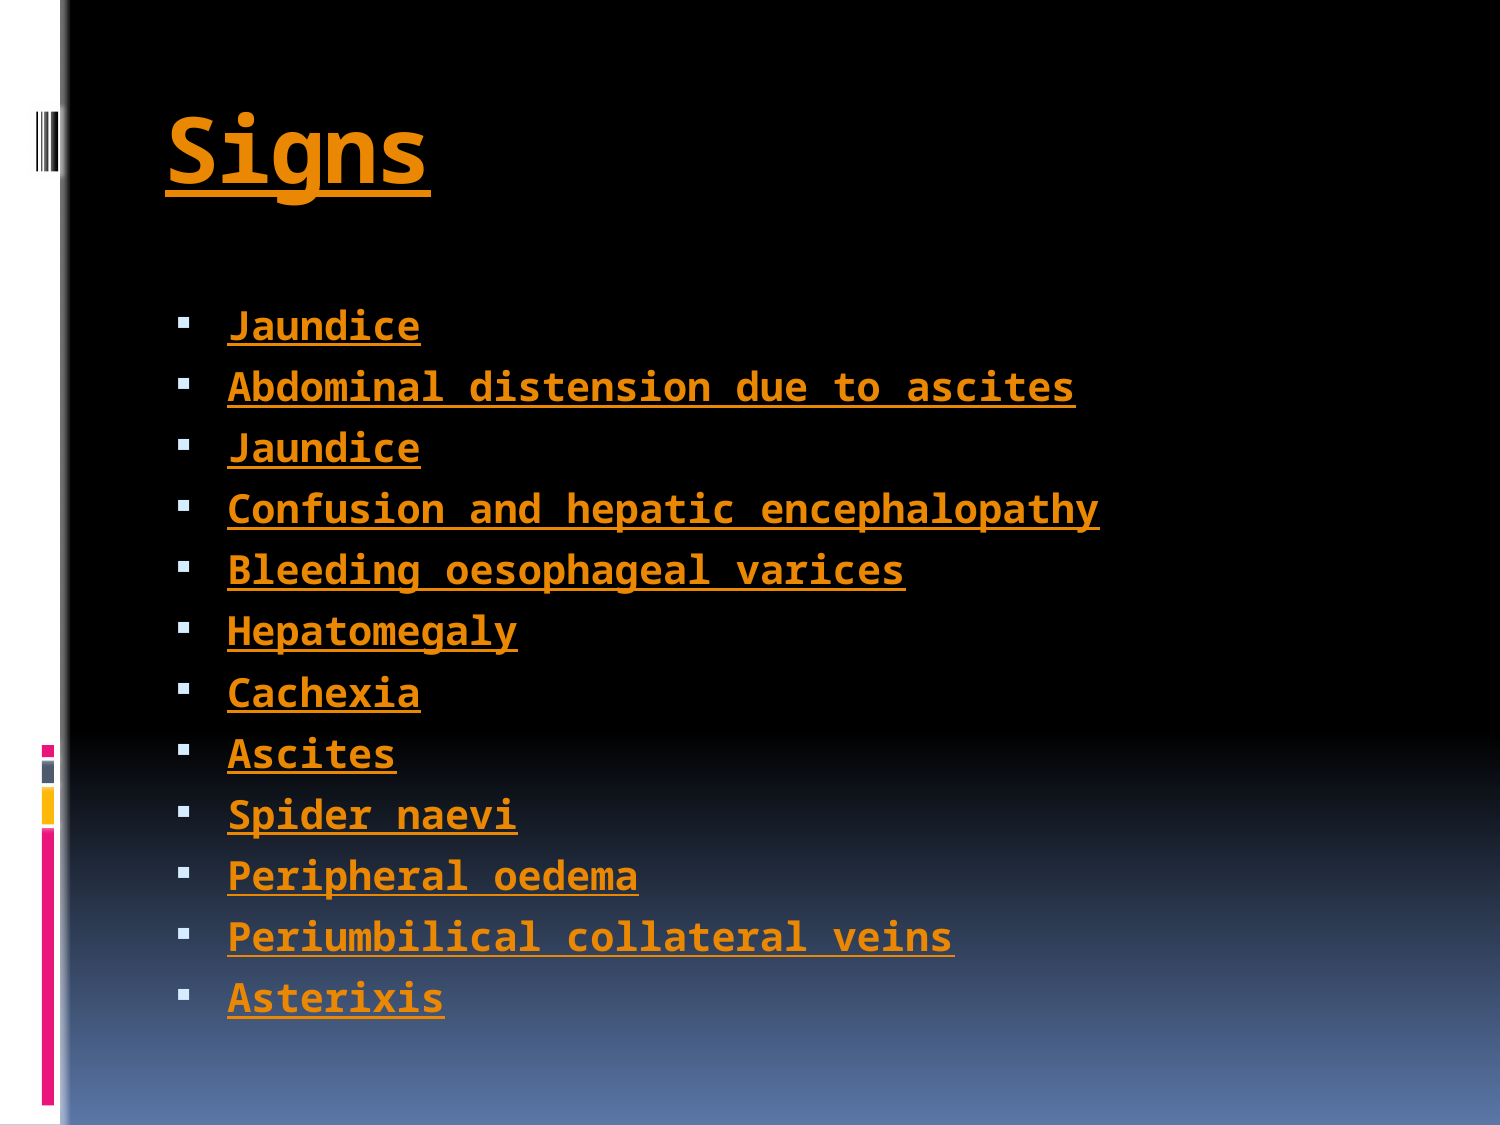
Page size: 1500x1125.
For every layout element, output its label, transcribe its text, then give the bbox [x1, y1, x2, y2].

list Jaundice Abdominal distension due to ascites Jaundice Confusion and hepatic encephalopathy Bleeding oesophageal varices Hepatomegaly Cachexia Ascites Spider naevi Peripheral oedema Periumbilical collateral veins Asterixis [150, 292, 1425, 1043]
title Signs [150, 83, 1425, 234]
